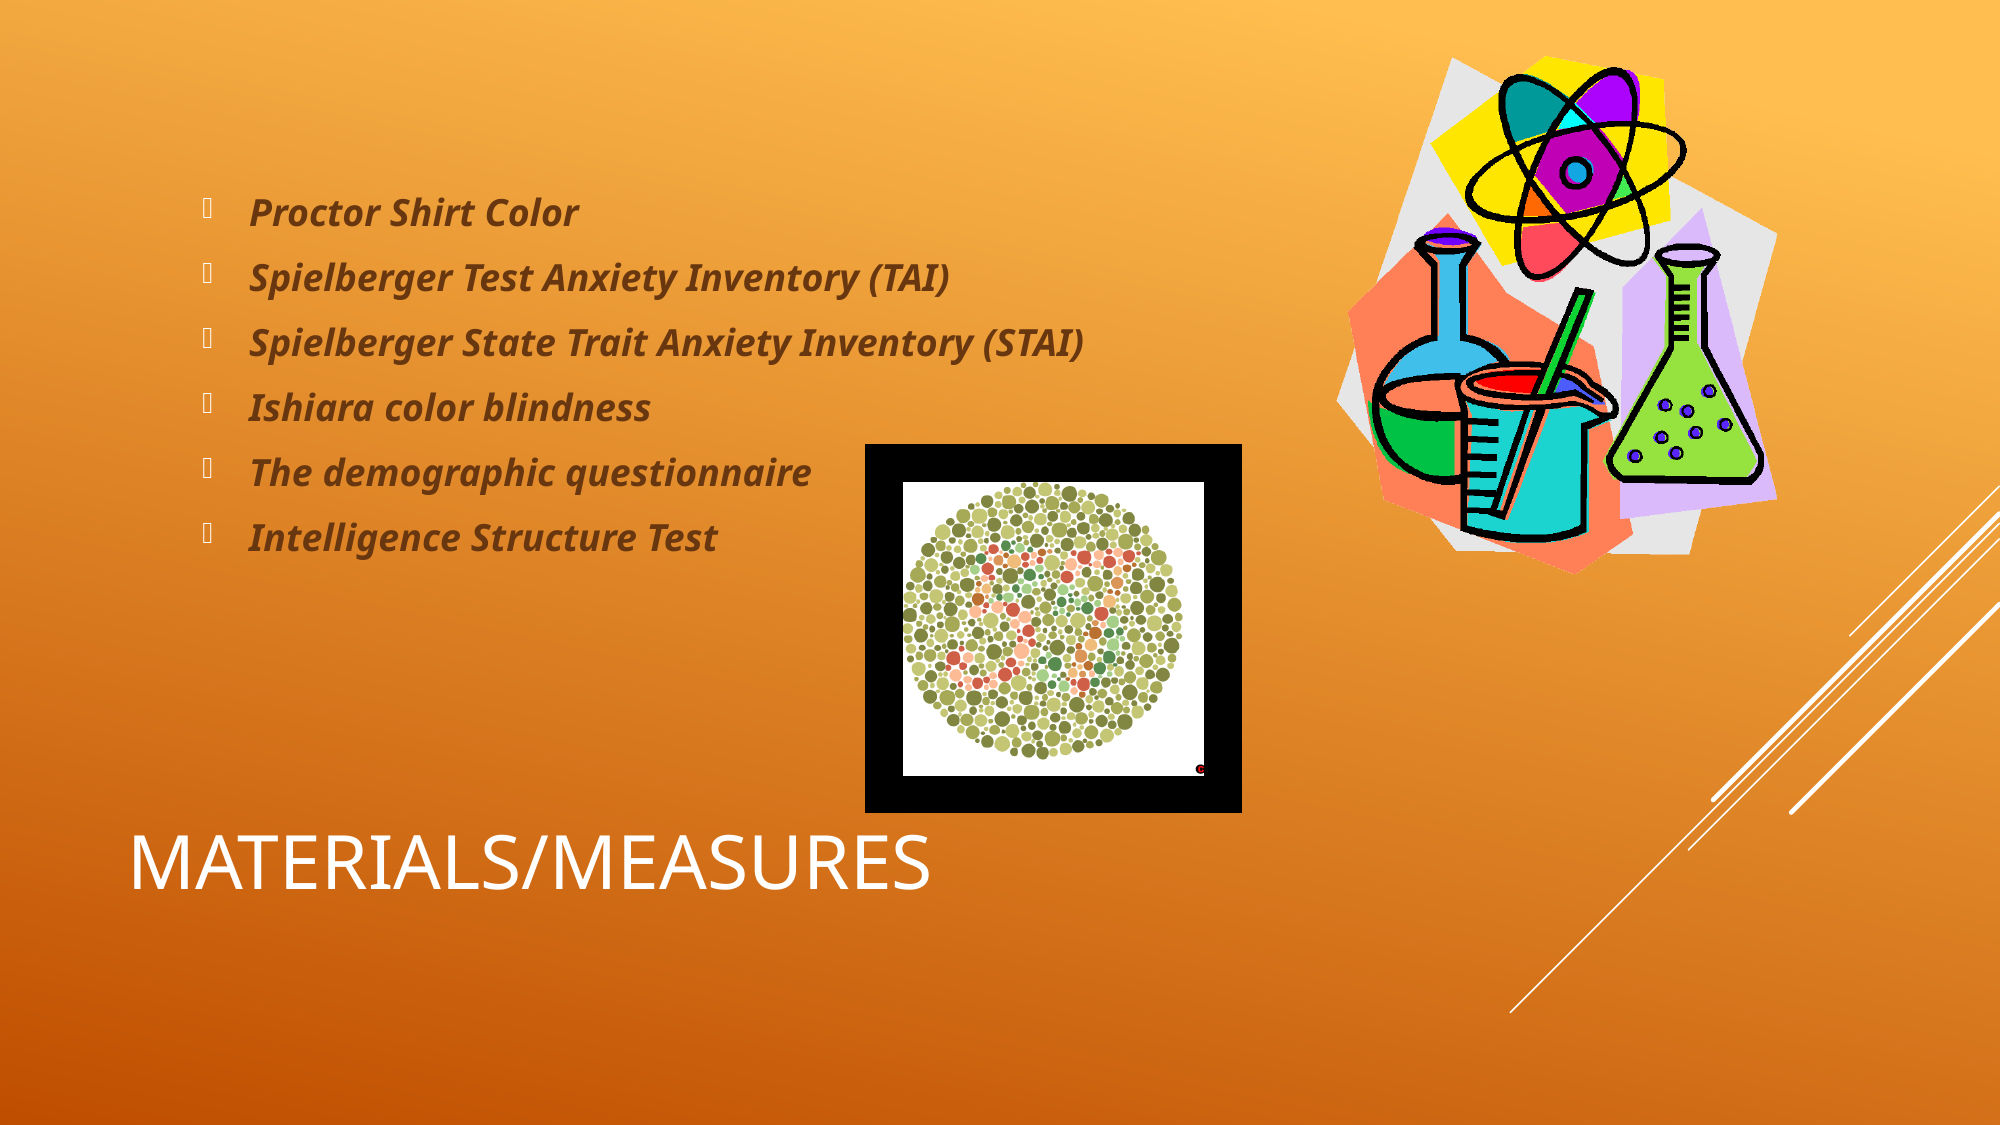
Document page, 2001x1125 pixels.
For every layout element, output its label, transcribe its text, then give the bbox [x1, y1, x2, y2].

picture [1336, 56, 1777, 575]
list Proctor Shirt Color Spielberger Test Anxiety Inventory (TAI) Spielberger State Trait Anxiety Inventory (STAI) Ishiara color blindness The demographic questionnaire Intelligence Structure Test [112, 112, 1513, 706]
picture [902, 481, 1205, 776]
title Materials/Measures [112, 736, 1513, 984]
